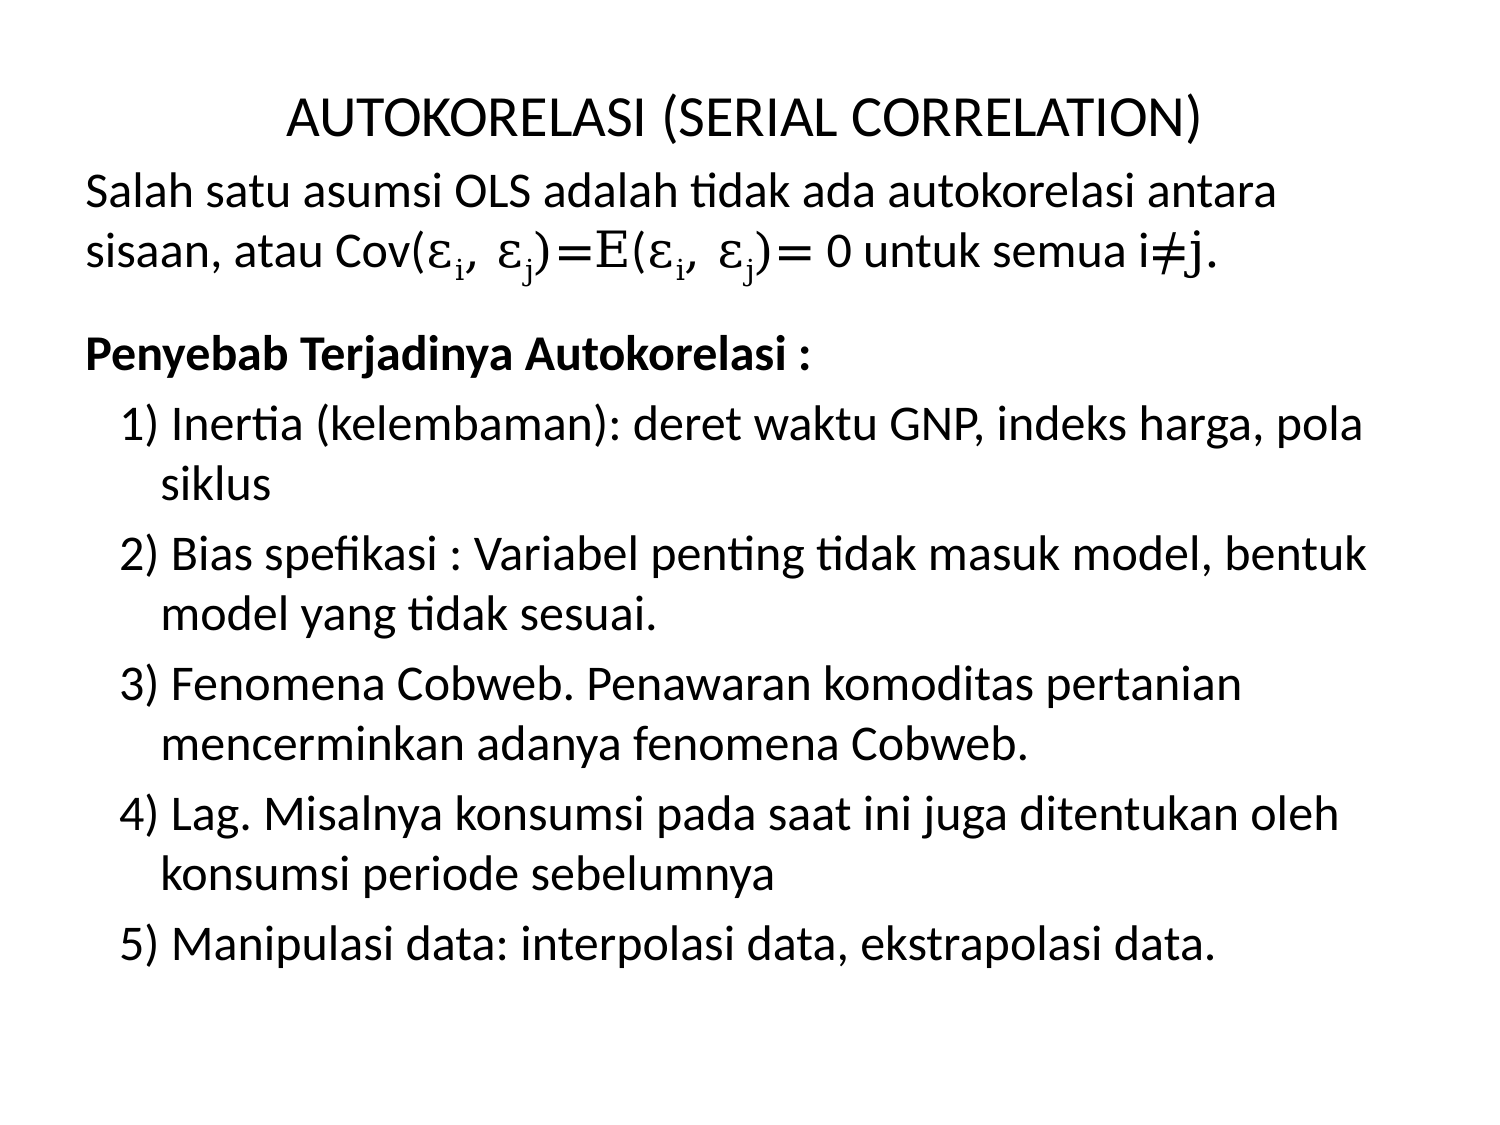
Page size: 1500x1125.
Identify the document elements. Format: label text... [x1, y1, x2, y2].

list AUTOKORELASI (SERIAL CORRELATION) Salah satu asumsi OLS adalah tidak ada autokorelasi antara sisaan, atau Cov(εi, εj)=E(εi, εj)= 0 untuk semua i≠j. Penyebab Terjadinya Autokorelasi : 1) Inertia (kelembaman): deret waktu GNP, indeks harga, pola siklus 2) Bias spefikasi : Variabel penting tidak masuk model, bentuk model yang tidak sesuai. 3) Fenomena Cobweb. Penawaran komoditas pertanian mencerminkan adanya fenomena Cobweb. 4) Lag. Misalnya konsumsi pada saat ini juga ditentukan oleh konsumsi periode sebelumnya 5) Manipulasi data: interpolasi data, ekstrapolasi data. [70, 70, 1421, 1043]
